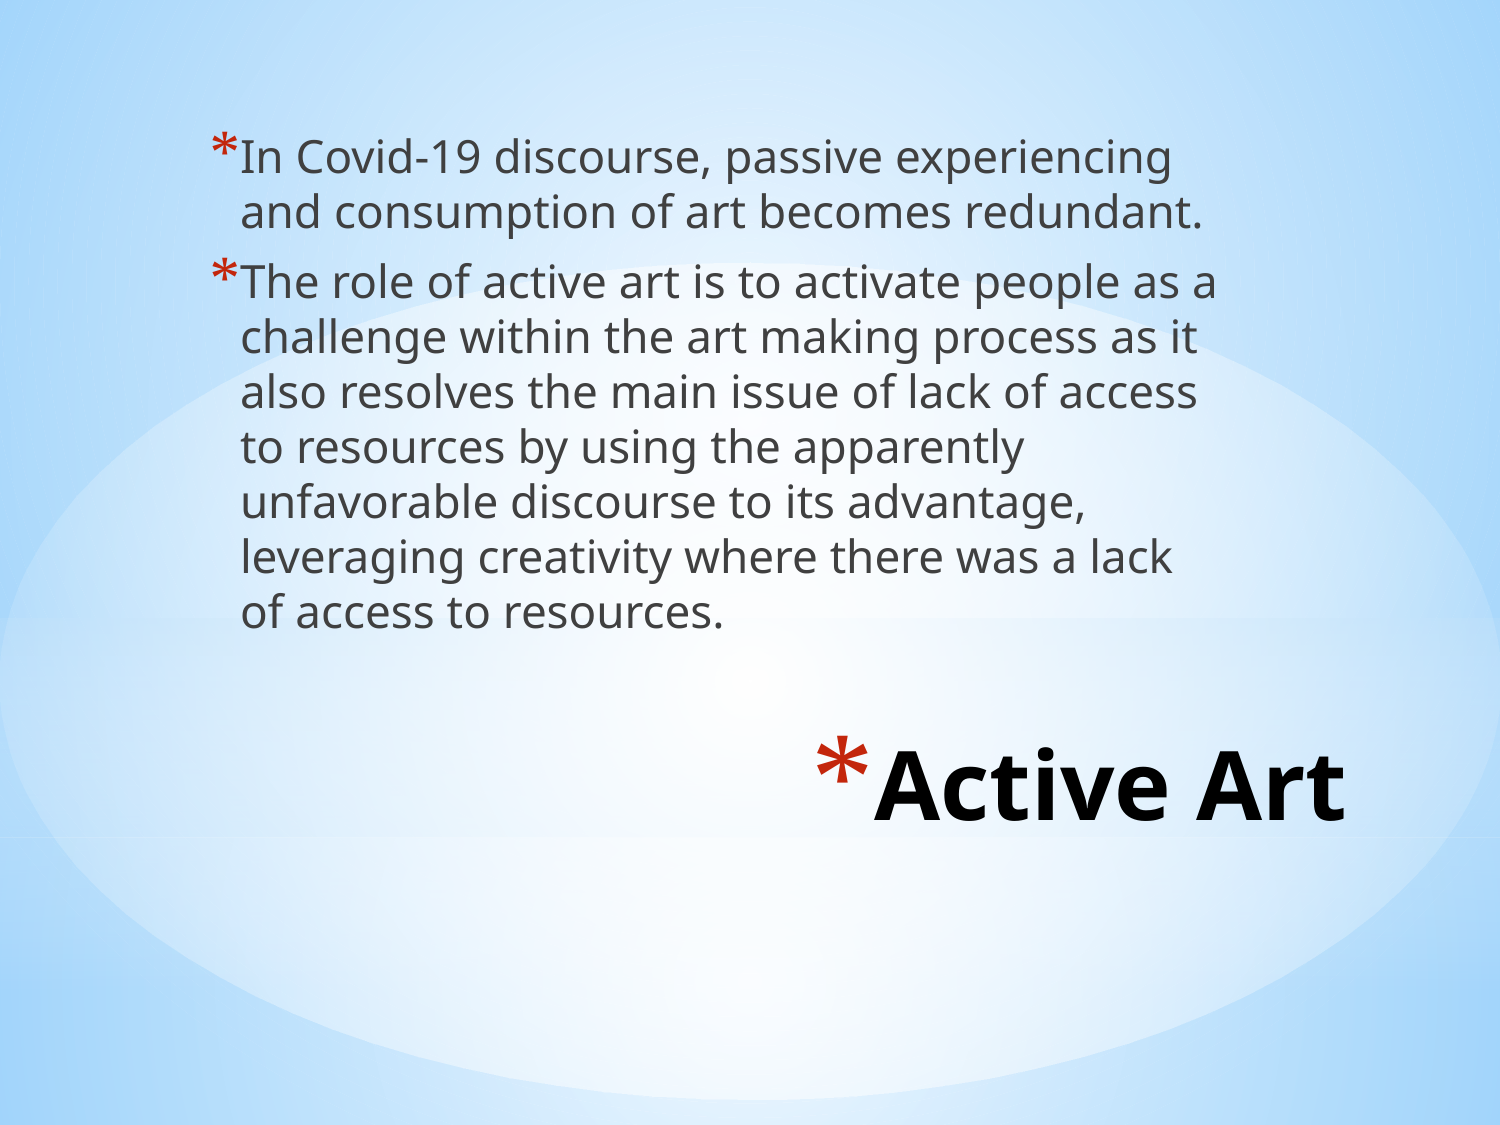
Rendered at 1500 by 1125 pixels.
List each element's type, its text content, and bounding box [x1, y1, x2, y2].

list In Covid-19 discourse, passive experiencing and consumption of art becomes redundant. The role of active art is to activate people as a challenge within the art making process as it also resolves the main issue of lack of access to resources by using the apparently unfavorable discourse to its advantage, leveraging creativity where there was a lack of access to resources. [187, 120, 1238, 690]
title Active Art [294, 717, 1363, 905]
